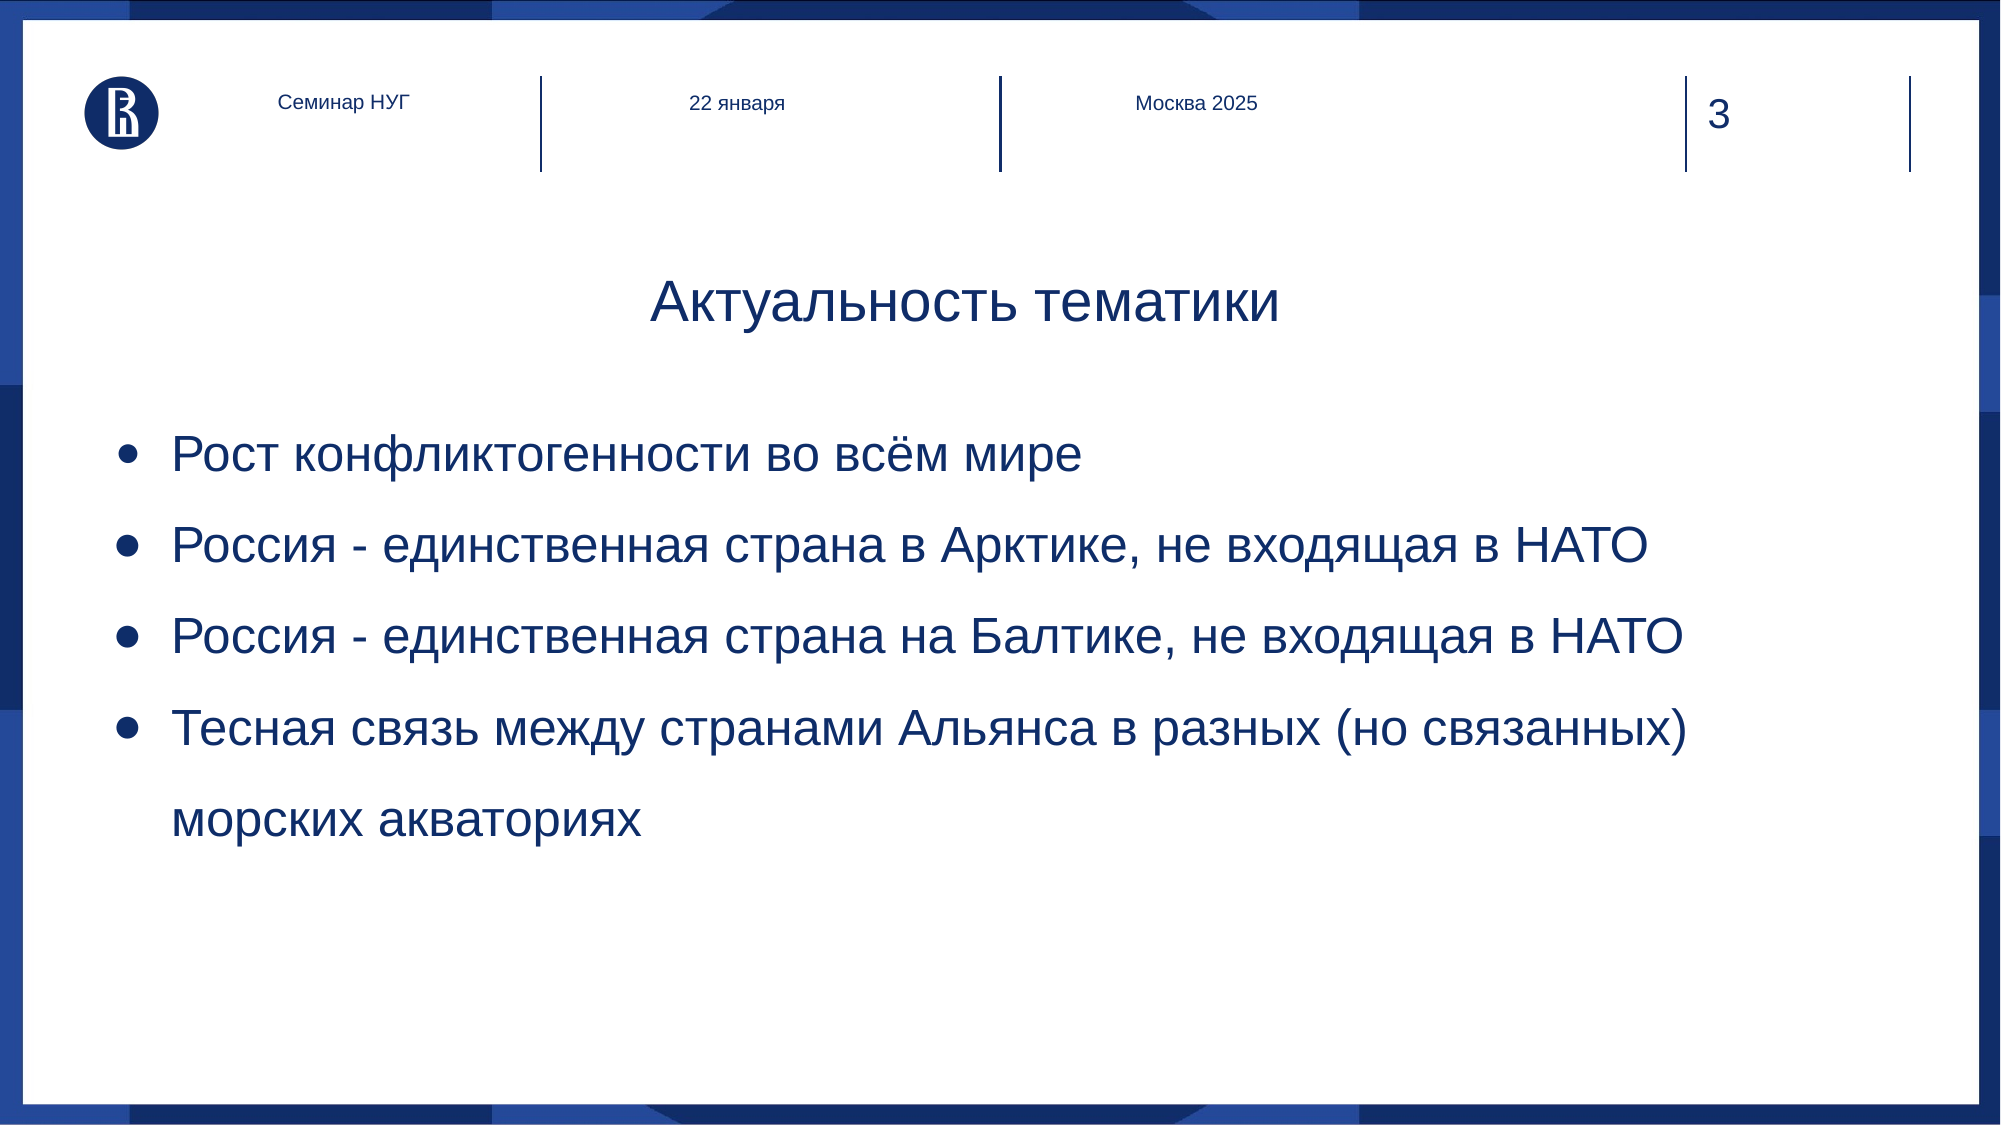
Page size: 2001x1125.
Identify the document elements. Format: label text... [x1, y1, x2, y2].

list 22 января [567, 90, 907, 157]
list Москва 2025 [1026, 90, 1367, 157]
title Актуальность тематики [535, 262, 1397, 390]
picture [0, 0, 2001, 1125]
list Рост конфликтогенности во всём мире Россия - единственная страна в Арктике, не входящая в НАТО Россия - единственная страна на Балтике, не входящая в НАТО Тесная связь между странами Альянса в разных (но связанных) морских акваториях [96, 390, 1837, 947]
list Семинар НУГ [187, 88, 500, 157]
